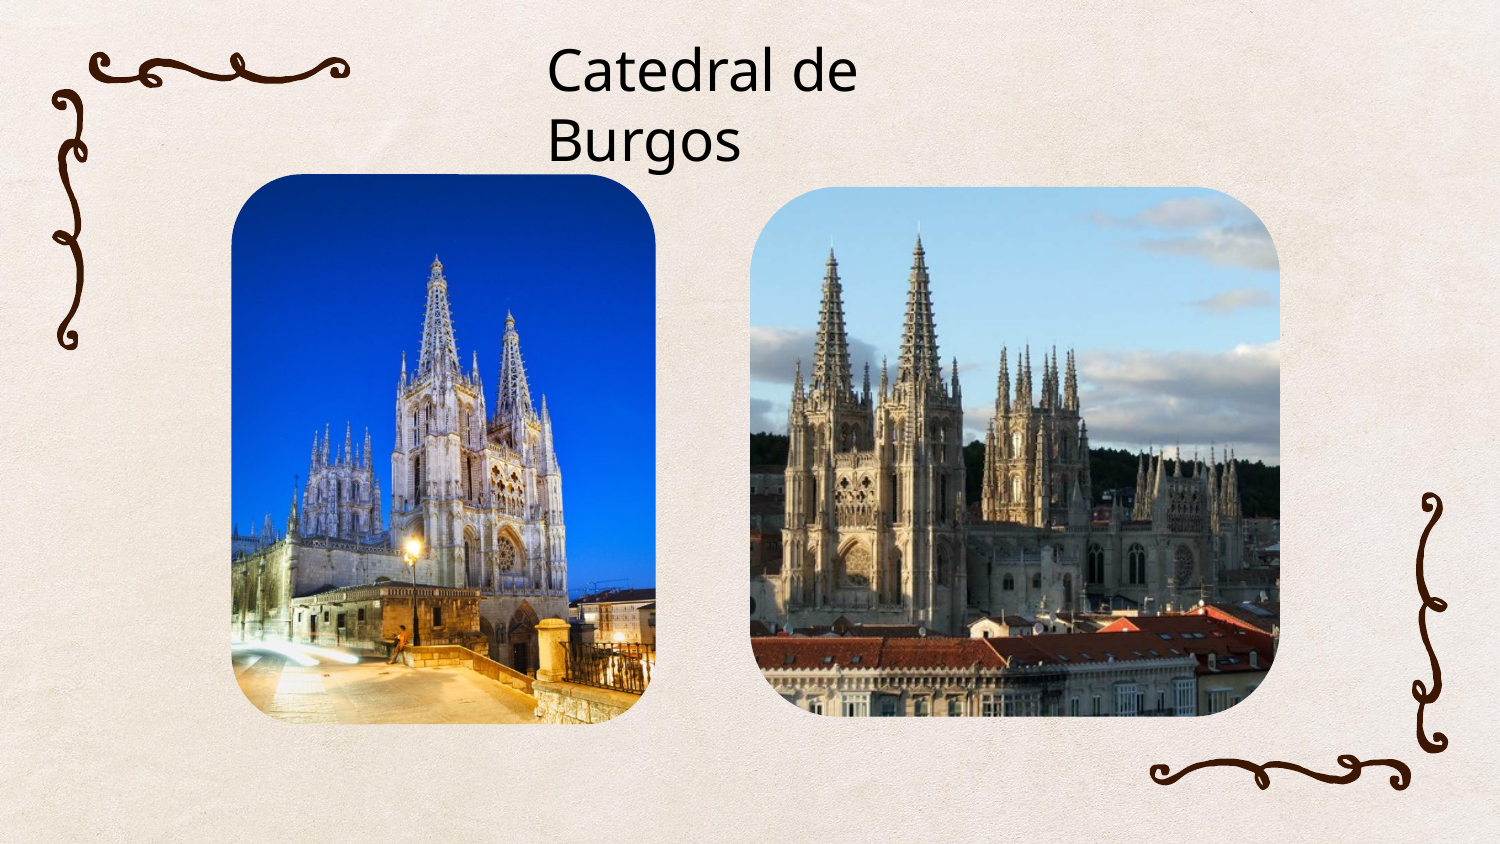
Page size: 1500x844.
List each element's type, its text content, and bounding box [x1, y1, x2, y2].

title Catedral de Burgos [531, 31, 1070, 175]
picture [0, 0, 1500, 844]
